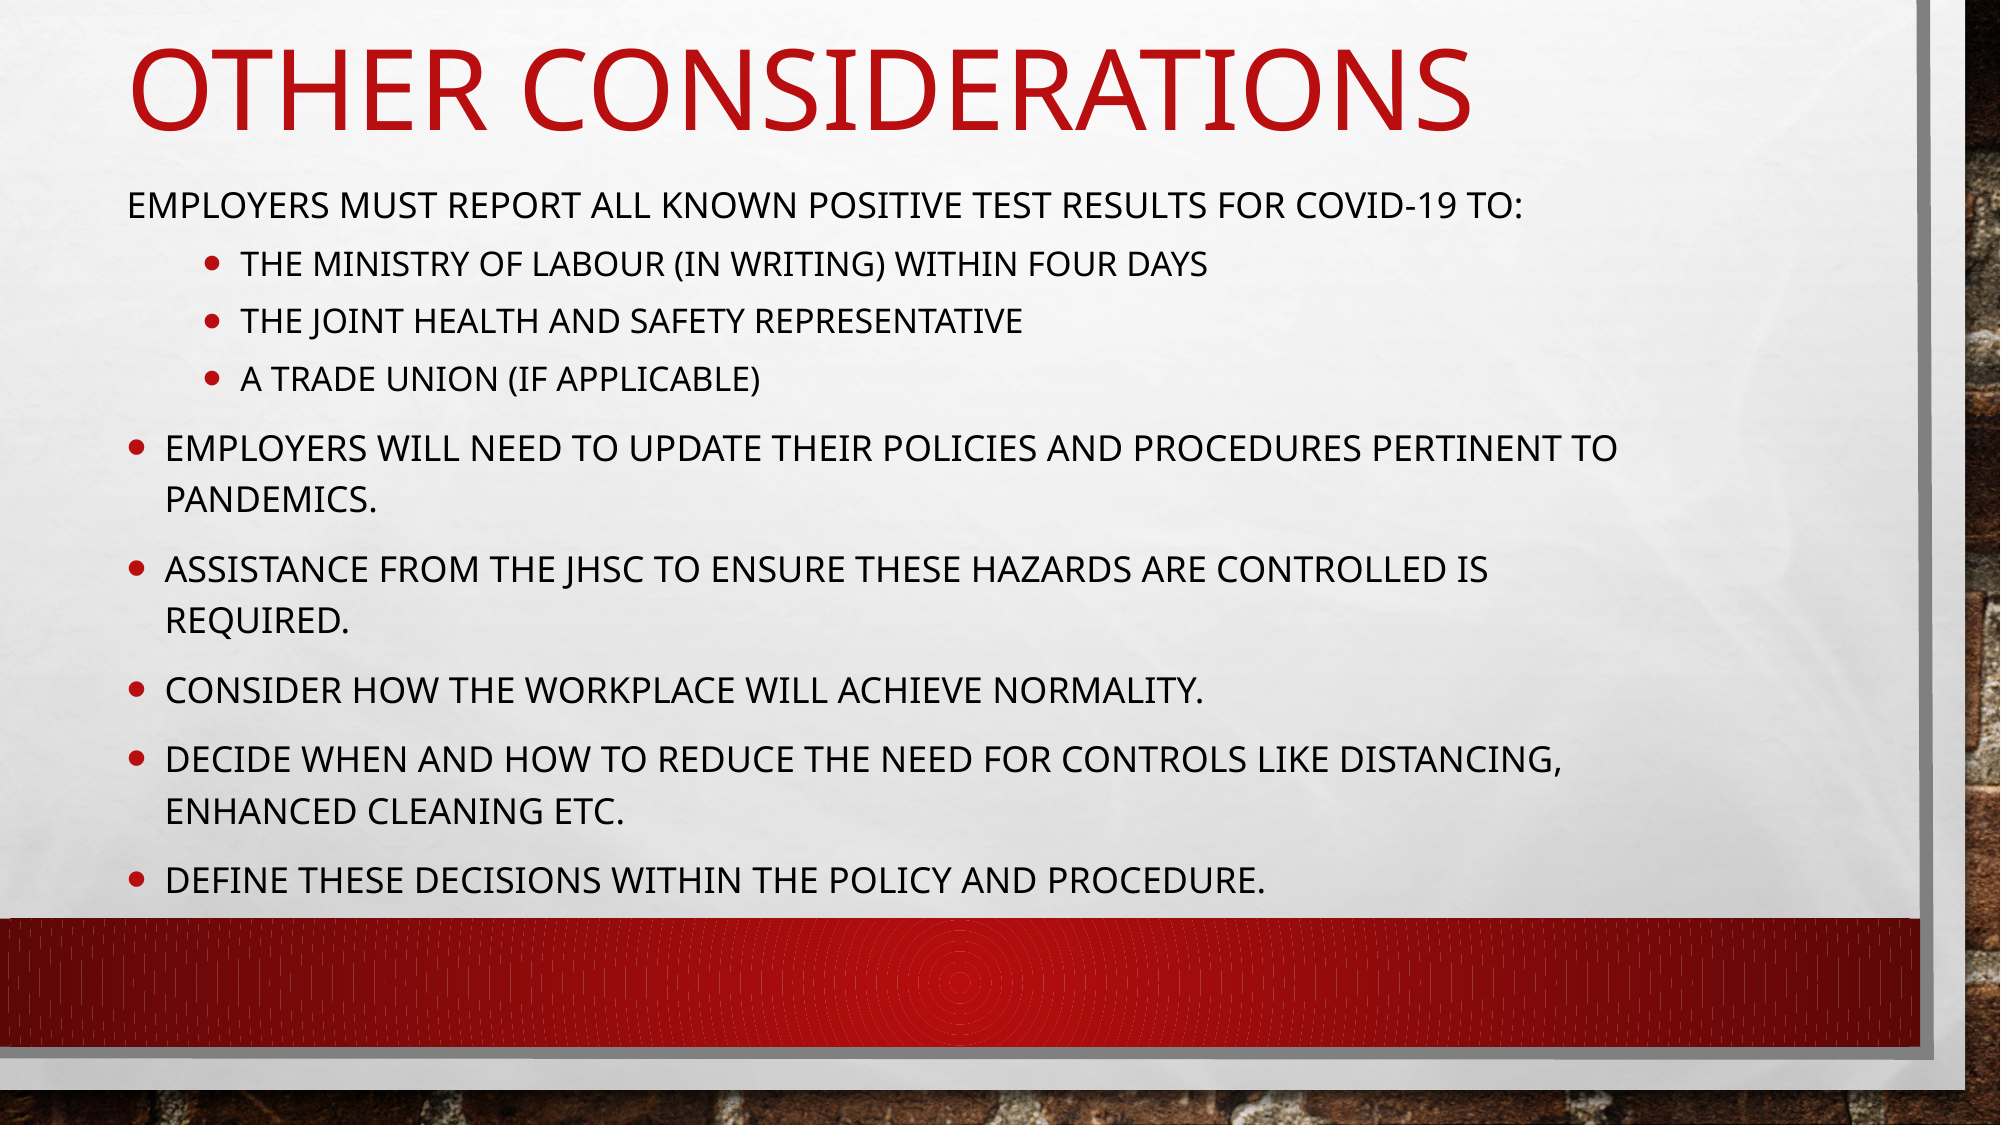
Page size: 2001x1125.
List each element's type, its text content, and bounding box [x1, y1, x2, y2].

title Other Considerations [111, 0, 1818, 189]
list Employers must report all known positive test results for COVID-19 to: the Ministry of Labour (in writing) within four days the Joint Health and Safety Representative a Trade Union (if applicable) Employers will need to update their policies and procedures pertinent to pandemics. Assistance from the JHSC to ensure these hazards are controlled is required. Consider how the workplace will achieve normality. Decide when and how to reduce the need for controls like distancing, enhanced cleaning etc. Define these decisions within the policy and procedure. [111, 162, 1689, 913]
picture [0, 0, 2000, 1125]
